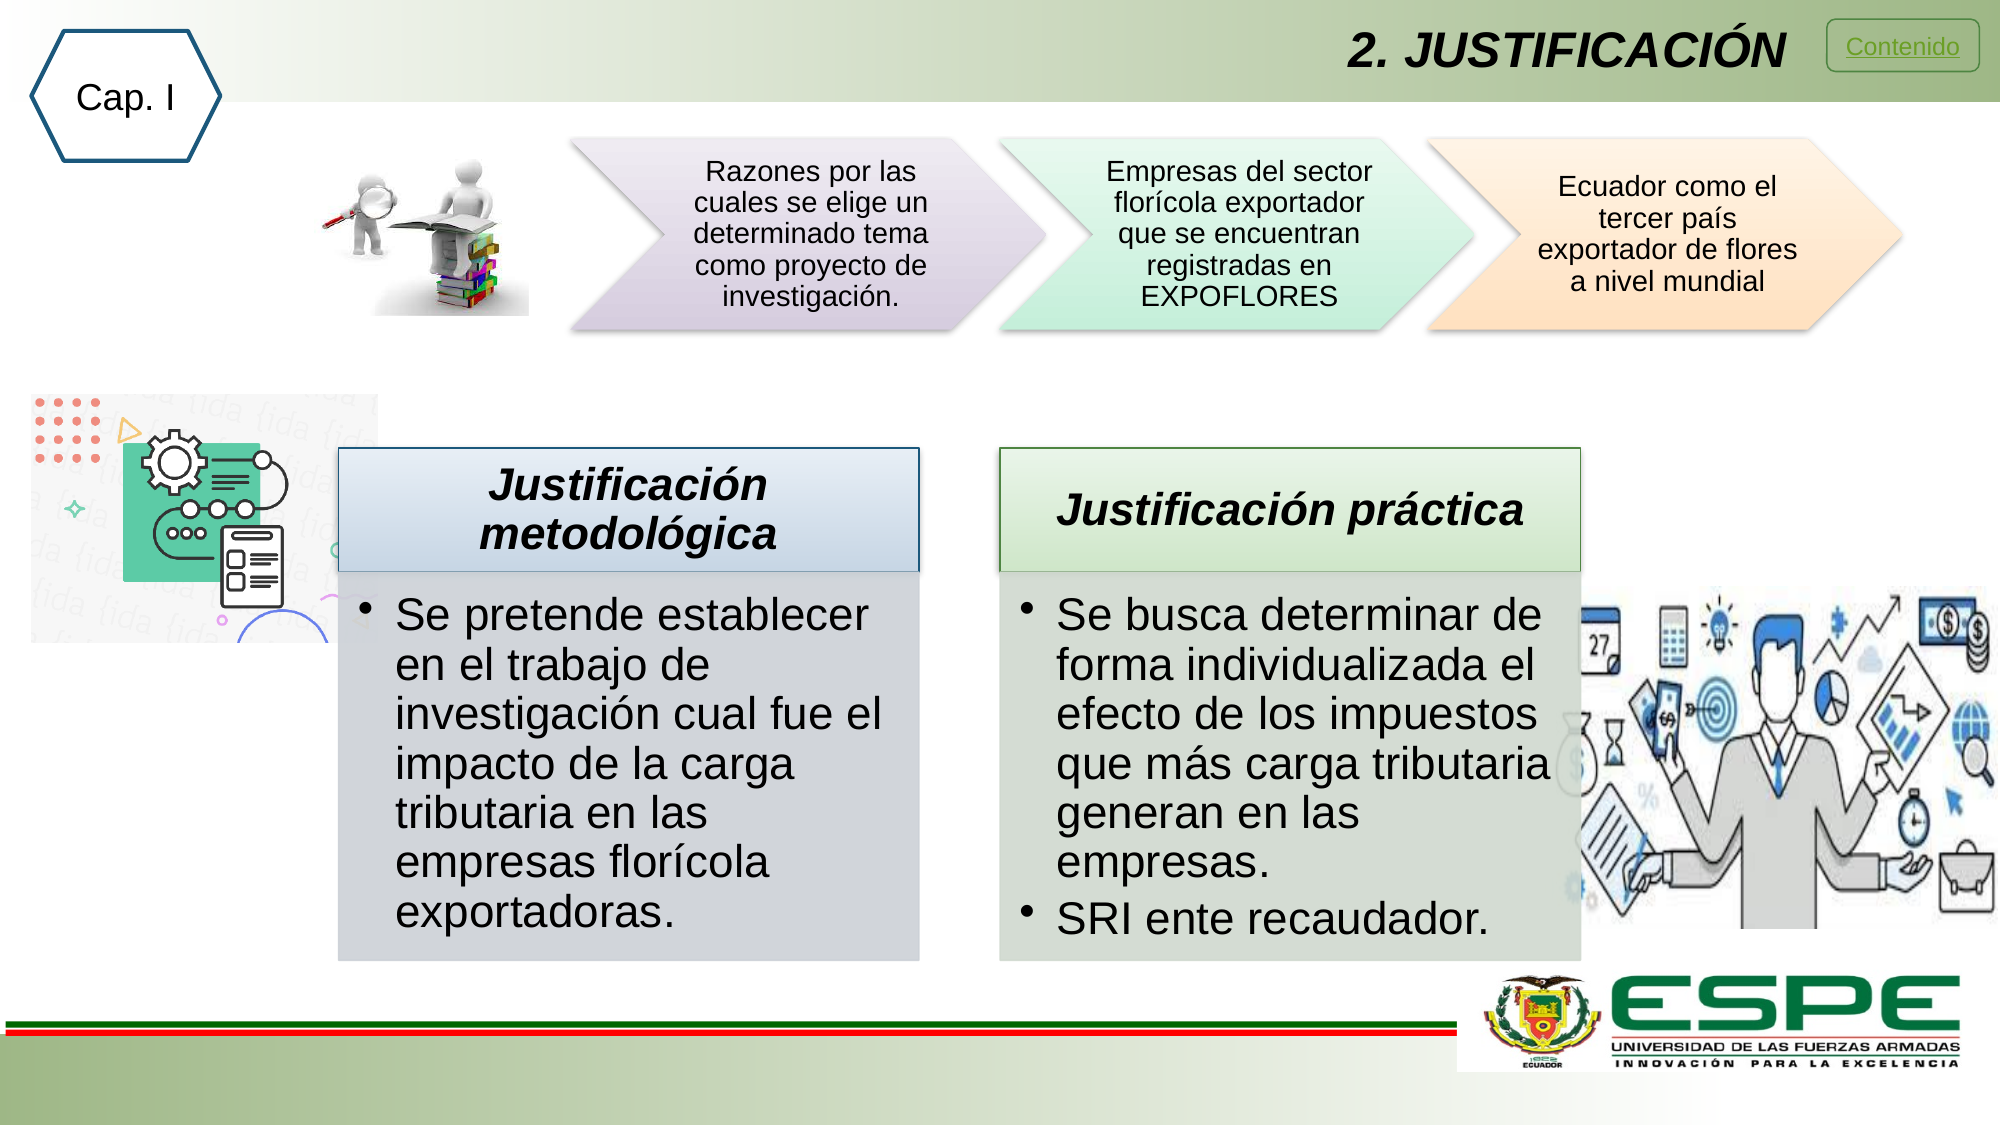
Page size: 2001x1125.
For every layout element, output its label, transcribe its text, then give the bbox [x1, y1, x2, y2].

text_box 2. JUSTIFICACIÓN [1302, 10, 1834, 81]
picture [1456, 968, 1994, 1072]
text_box Cap. I [29, 28, 223, 163]
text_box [338, 420, 1581, 988]
picture [314, 152, 529, 317]
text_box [569, 88, 1904, 381]
picture [31, 394, 378, 644]
text_box Contenido [1826, 19, 1980, 72]
picture [1581, 585, 1999, 929]
